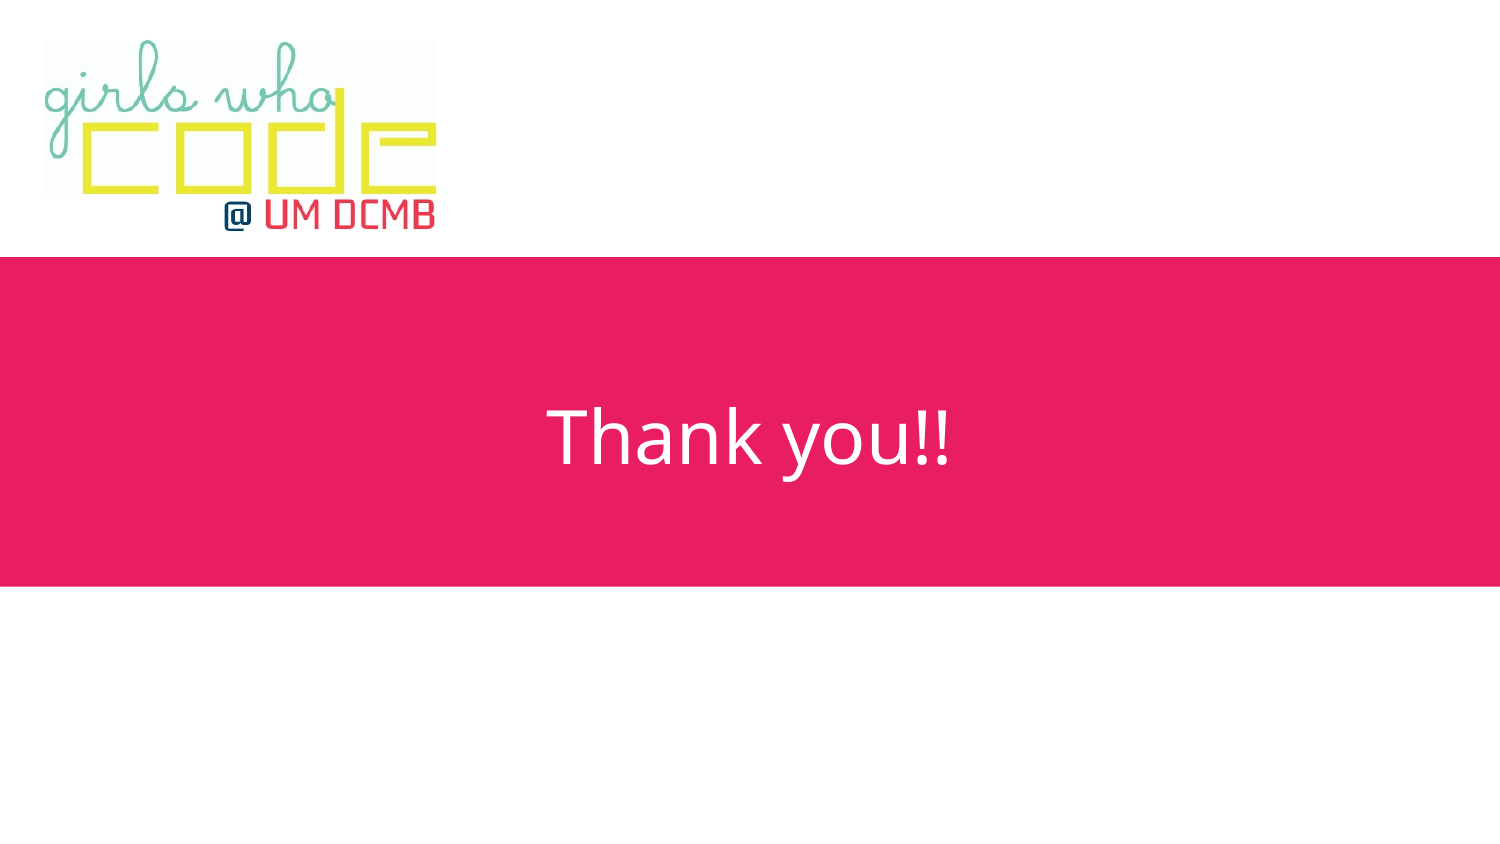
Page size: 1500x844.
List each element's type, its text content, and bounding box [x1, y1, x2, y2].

title Thank you!! [70, 309, 1430, 559]
picture [26, 0, 486, 250]
